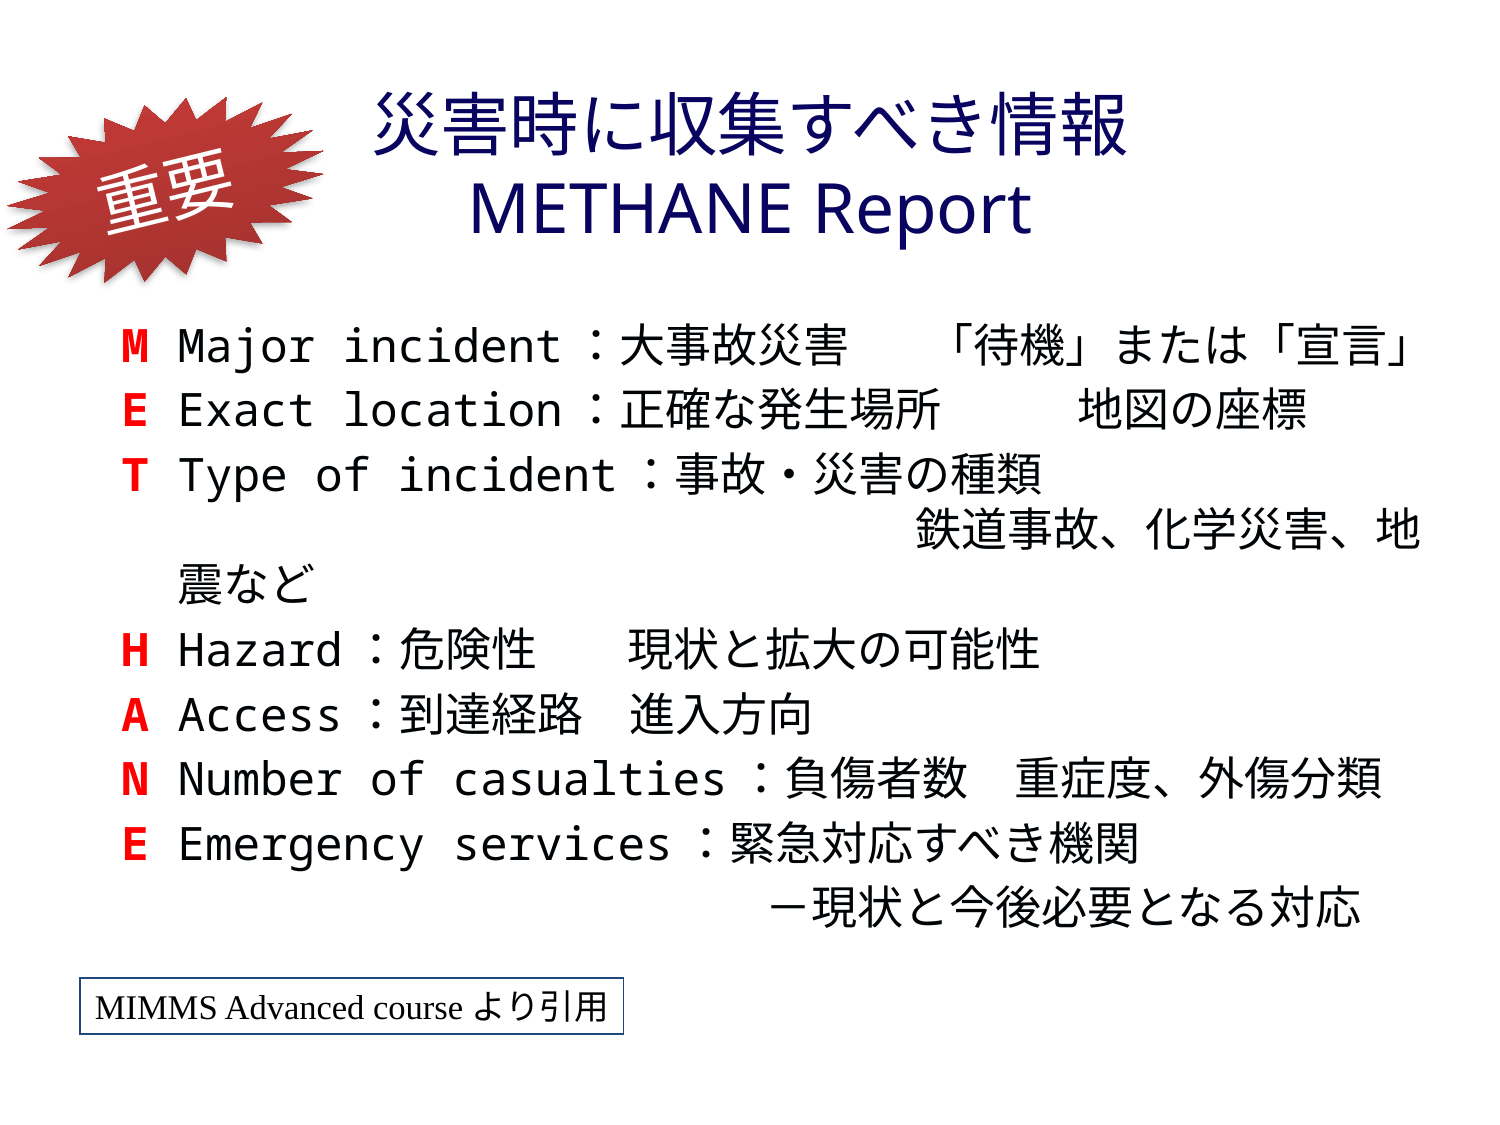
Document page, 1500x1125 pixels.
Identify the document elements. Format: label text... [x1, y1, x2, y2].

text_box 災害時に収集すべき情報 METHANE Report [74, 77, 1425, 251]
text_box 重要 [7, 97, 324, 283]
text_box MIMMS Advanced courseより引用 [80, 977, 624, 1035]
text_box M Major incident：大事故災害 「待機」または「宣言」 E Exact location：正確な発生場所 地図の座標 T Type of incident：事故・災害の種類 鉄道事故、化学災害、地震など H Hazard：危険性 現状と拡大の可能性 A Access：到達経路 進入方向 N Number of casualties：負傷者数 重症度、外傷分類 E Emergency services：緊急対応すべき機関 －現状と今後必要となる対応 [106, 308, 1477, 990]
